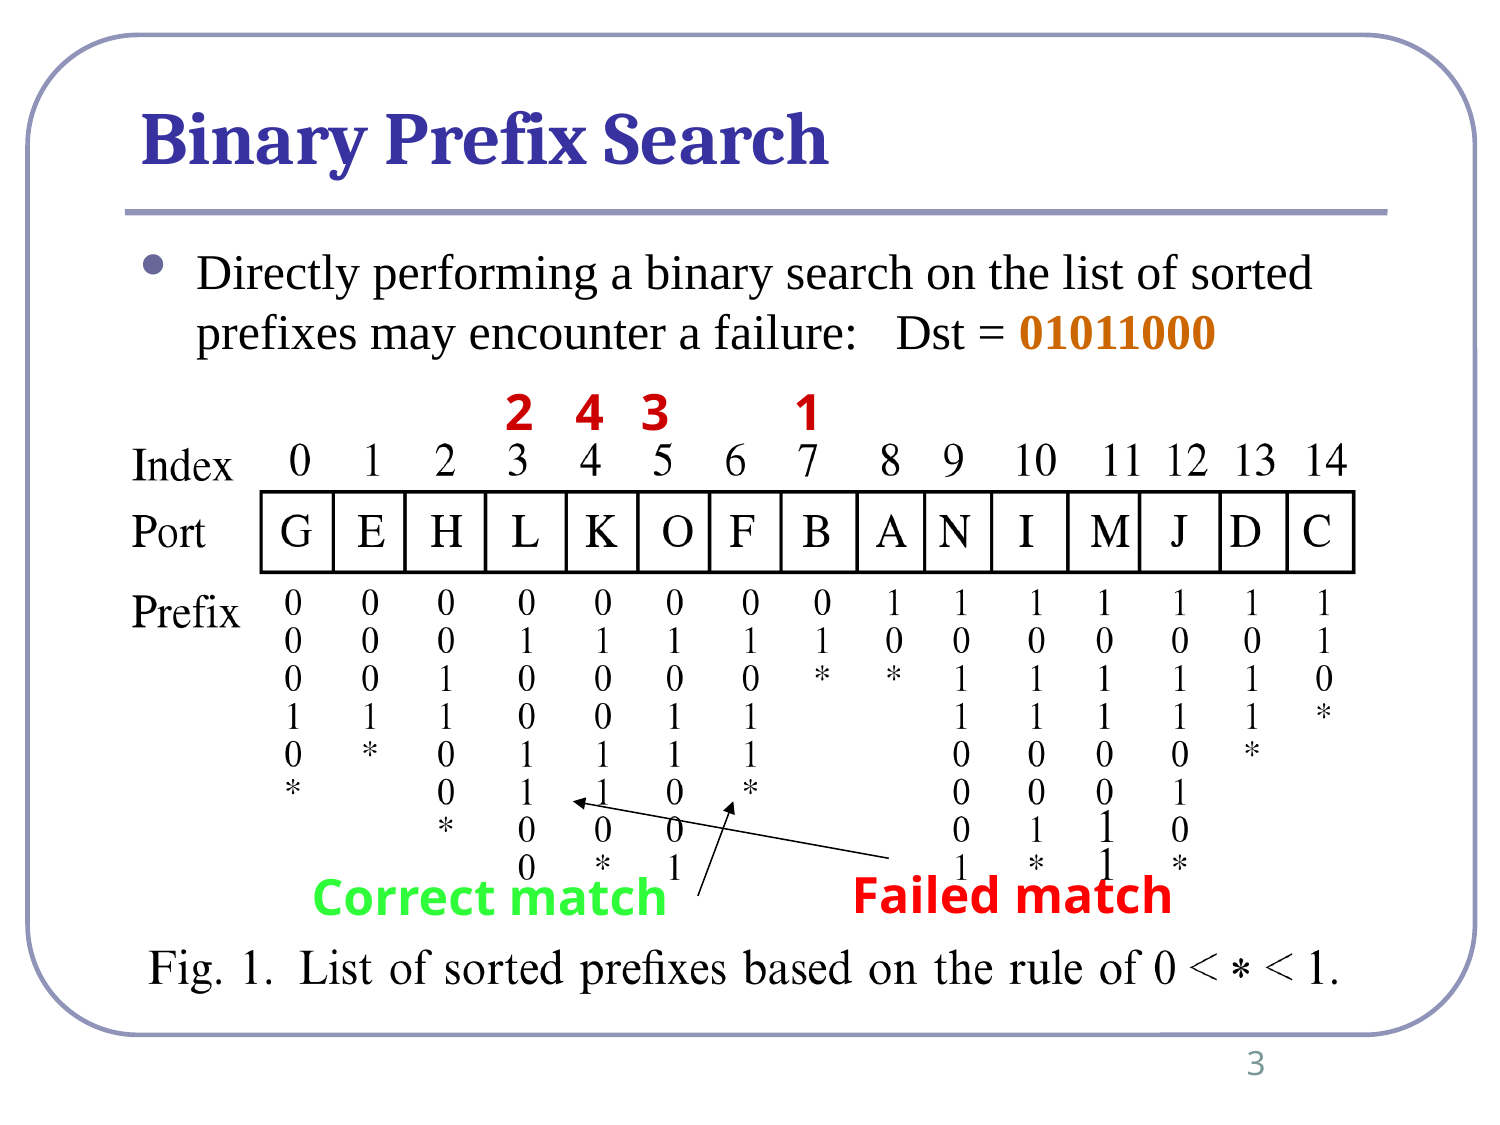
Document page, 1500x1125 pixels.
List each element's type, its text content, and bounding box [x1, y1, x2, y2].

text_box 2 [490, 373, 550, 426]
text_box 1 [778, 373, 838, 426]
title Binary Prefix Search [125, 90, 1388, 188]
text_box 4 [560, 373, 632, 426]
slide_number 3 [1124, 1034, 1388, 1111]
picture [120, 427, 1374, 1003]
list Directly performing a binary search on the list of sorted prefixes may encounter a failure: Dst = 01011000 [125, 231, 1388, 975]
text_box 3 [632, 373, 698, 426]
